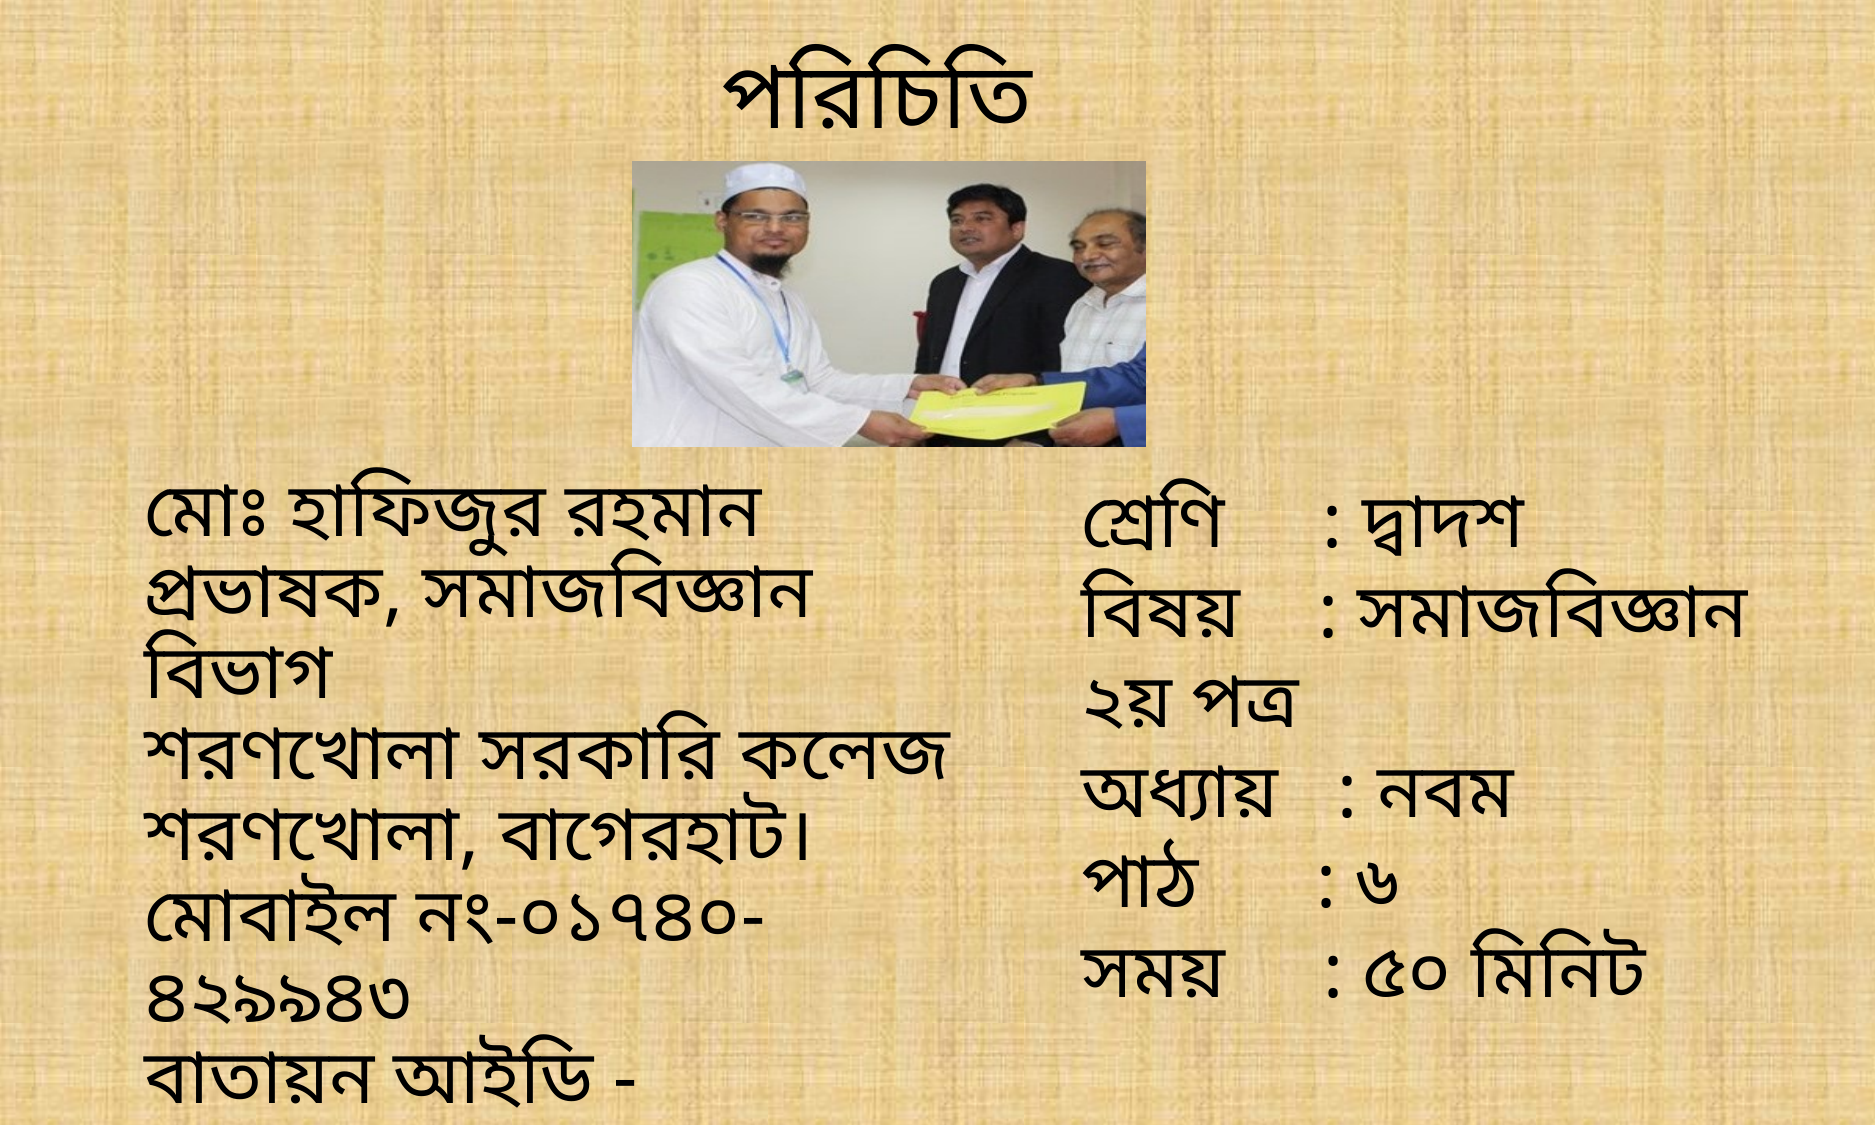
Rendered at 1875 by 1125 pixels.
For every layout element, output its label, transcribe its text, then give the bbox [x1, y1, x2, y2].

list শ্রেণি : দ্বাদশ বিষয় : সমাজবিজ্ঞান ২য় পত্র অধ্যায় : নবম পাঠ : ৬ সময় : ৫০ মিনিট [1066, 464, 1821, 1067]
title পরিচিতি [203, 0, 1575, 197]
list মোঃ হাফিজুর রহমান প্রভাষক, সমাজবিজ্ঞান বিভাগ শরণখোলা সরকারি কলেজ শরণখোলা, বাগেরহাট। মোবাইল নং-০১৭৪০-৪২৯৯৪৩ বাতায়ন আইডি - hafiz1984 [129, 464, 993, 981]
picture [0, 0, 1875, 1125]
